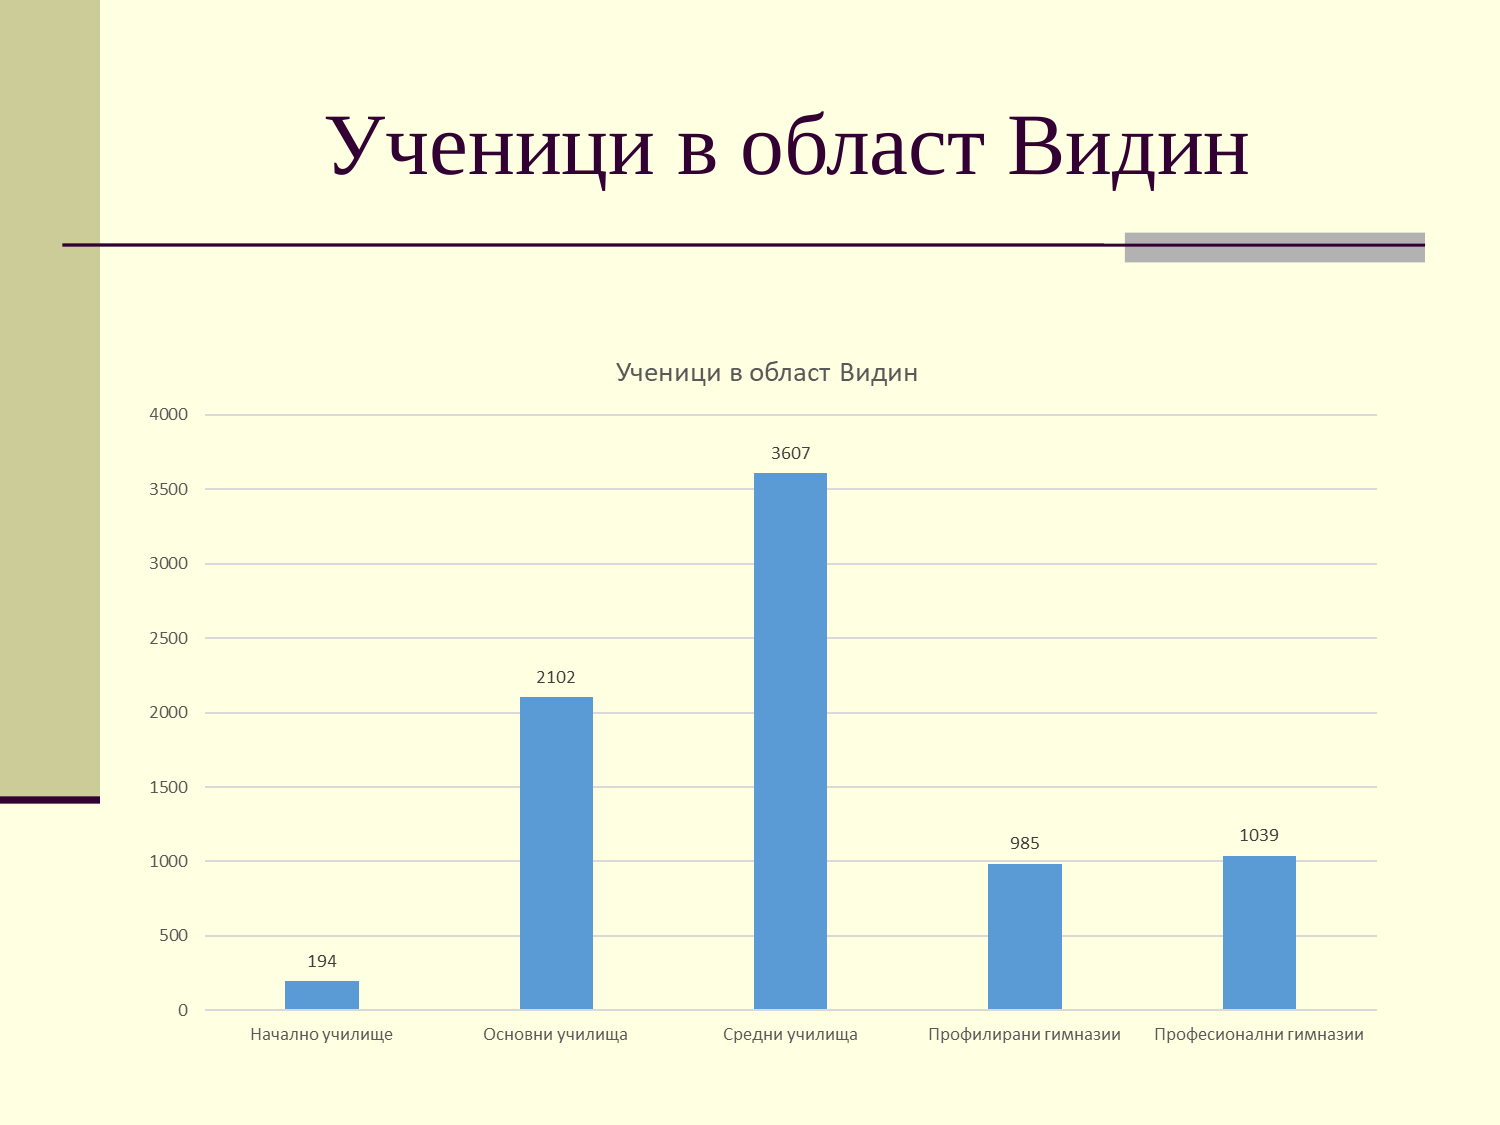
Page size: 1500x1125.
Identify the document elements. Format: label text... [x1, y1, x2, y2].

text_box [127, 328, 1409, 1068]
title Ученици в област Видин [150, 45, 1425, 234]
